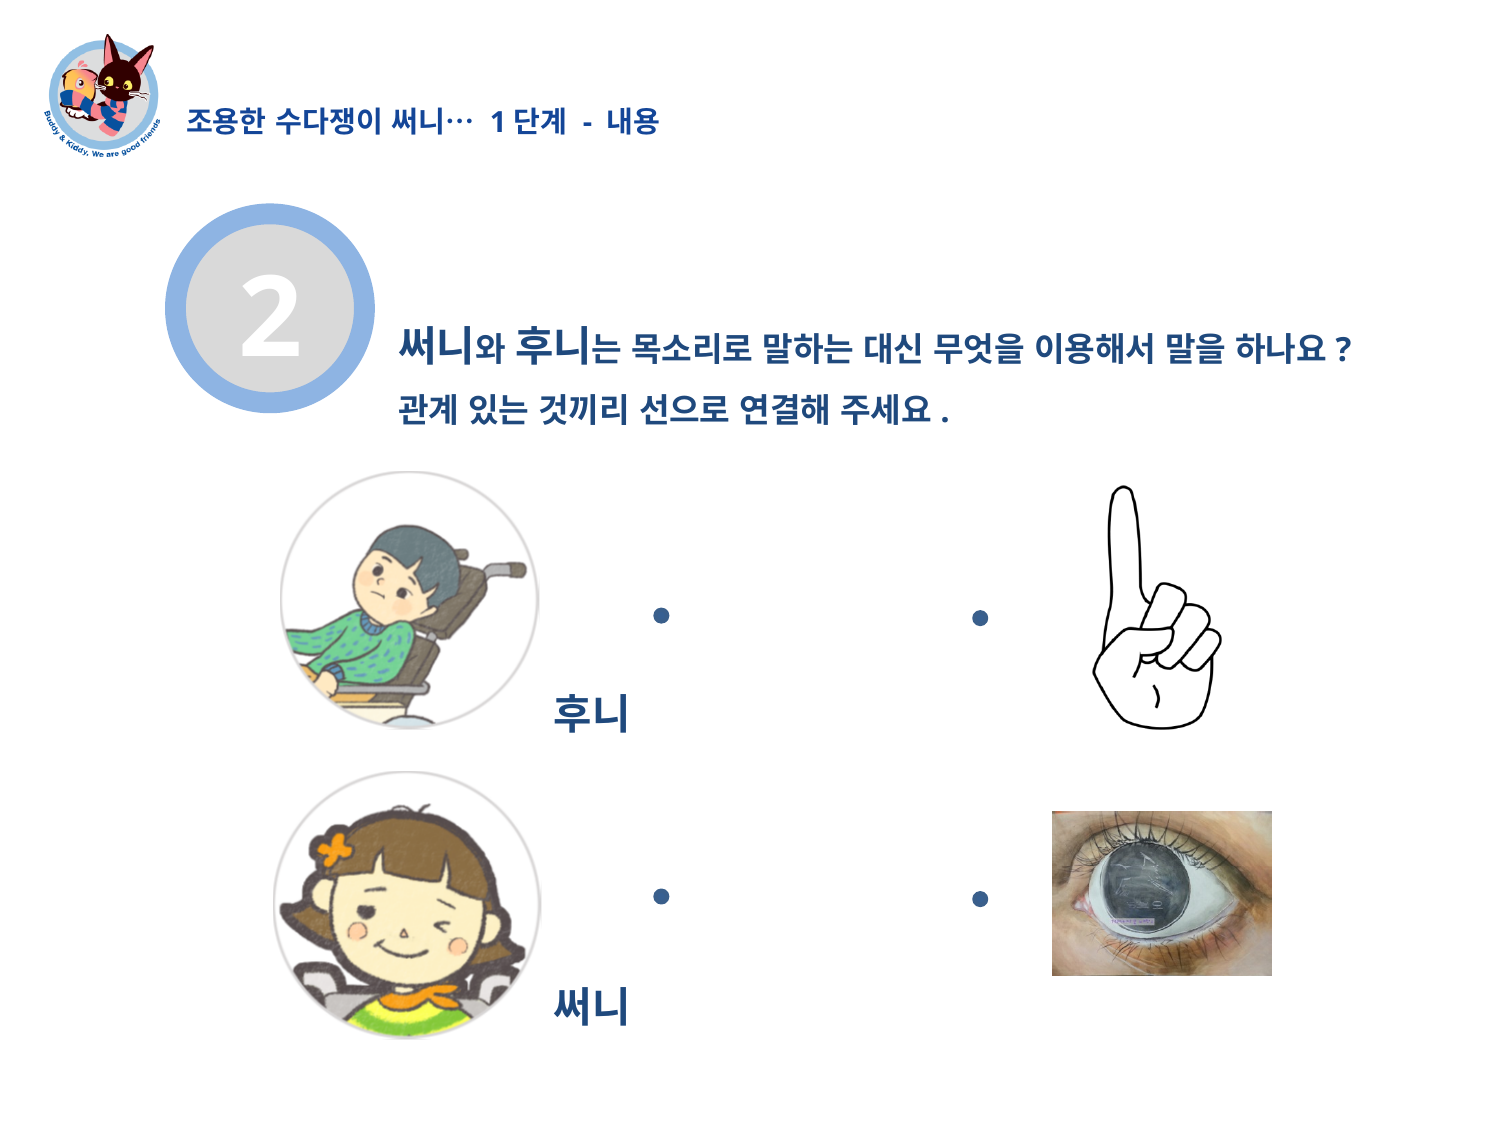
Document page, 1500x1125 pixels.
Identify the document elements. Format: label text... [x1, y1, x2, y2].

picture [1052, 811, 1272, 977]
text_box 후니 [539, 655, 659, 745]
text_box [175, 213, 365, 404]
text_box [653, 888, 670, 905]
picture [280, 471, 540, 731]
text_box [972, 891, 989, 908]
text_box [972, 610, 989, 627]
picture [273, 771, 542, 1040]
text_box [653, 607, 670, 624]
text_box 조용한 수다쟁이 써니… 1단계 - 내용 [171, 78, 904, 146]
text_box 써니와 후니는 목소리로 말하는 대신 무엇을 이용해서 말을 하나요? 관계 있는 것끼리 선으로 연결해 주세요. [383, 287, 1483, 437]
text_box 써니 [546, 948, 659, 1039]
picture [1092, 485, 1222, 731]
picture [44, 34, 160, 157]
